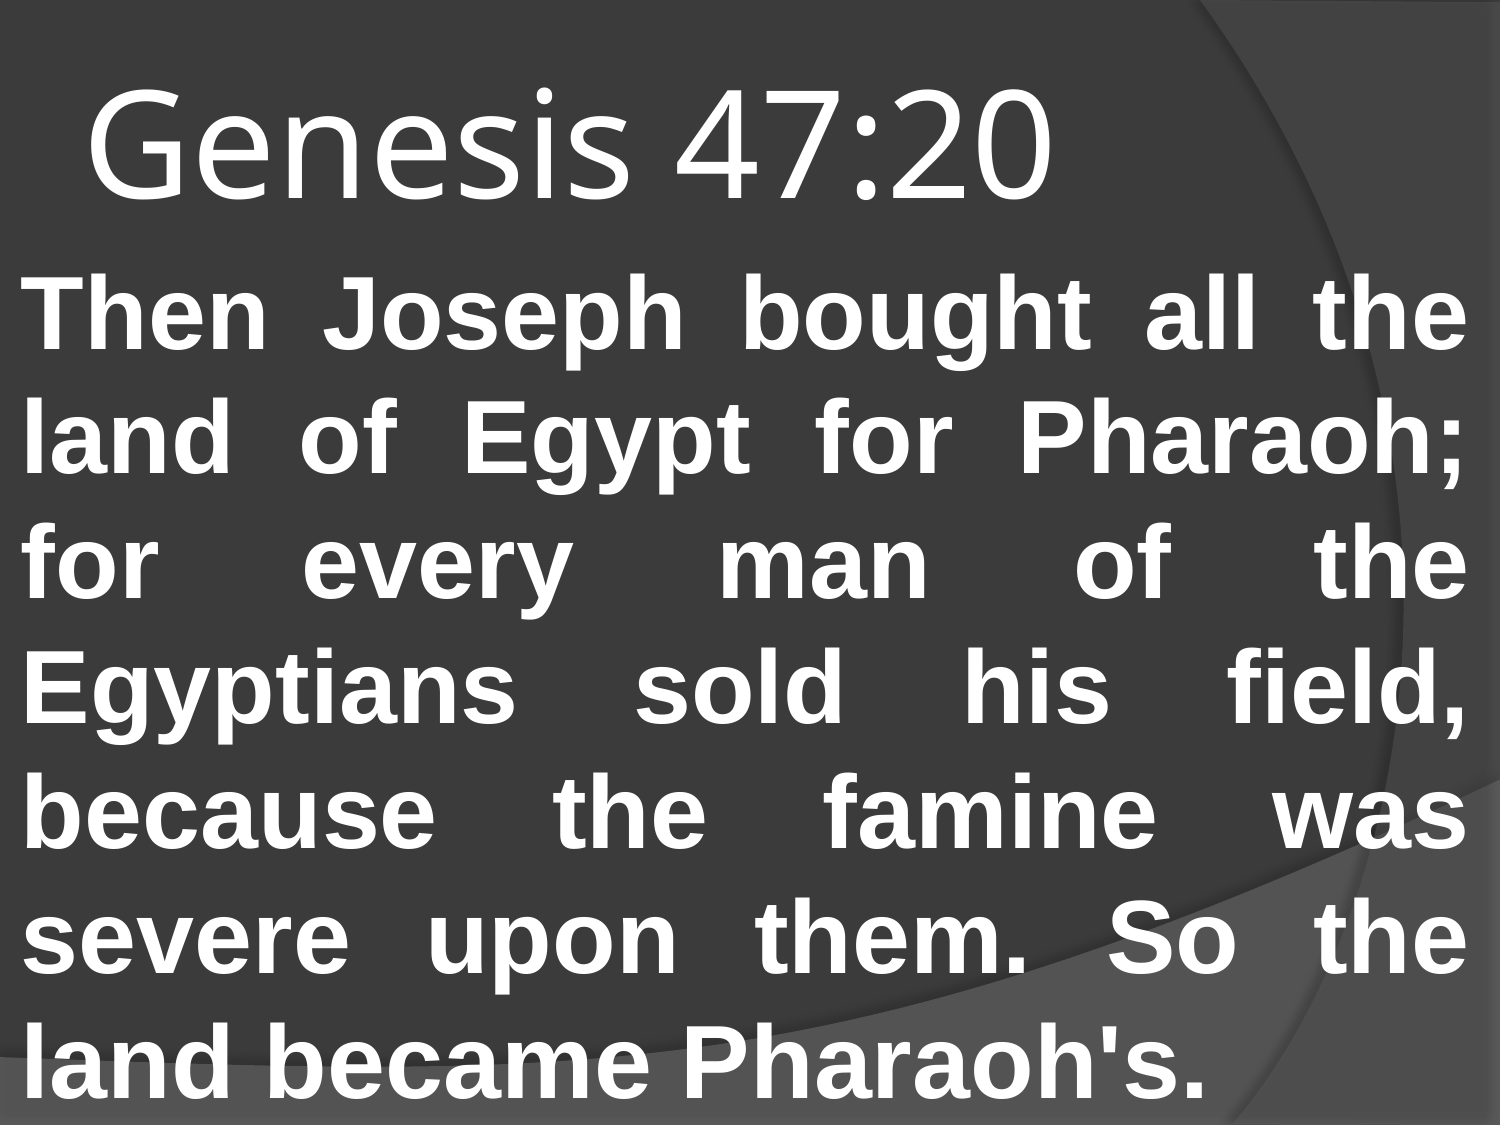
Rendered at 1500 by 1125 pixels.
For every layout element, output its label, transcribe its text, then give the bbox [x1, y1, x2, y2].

list Then Joseph bought all the land of Egypt for Pharaoh; for every man of the Egyptians sold his field, because the famine was severe upon them. So the land became Pharaoh's. [0, 237, 1487, 1100]
title Genesis 47:20 [75, 45, 1300, 233]
